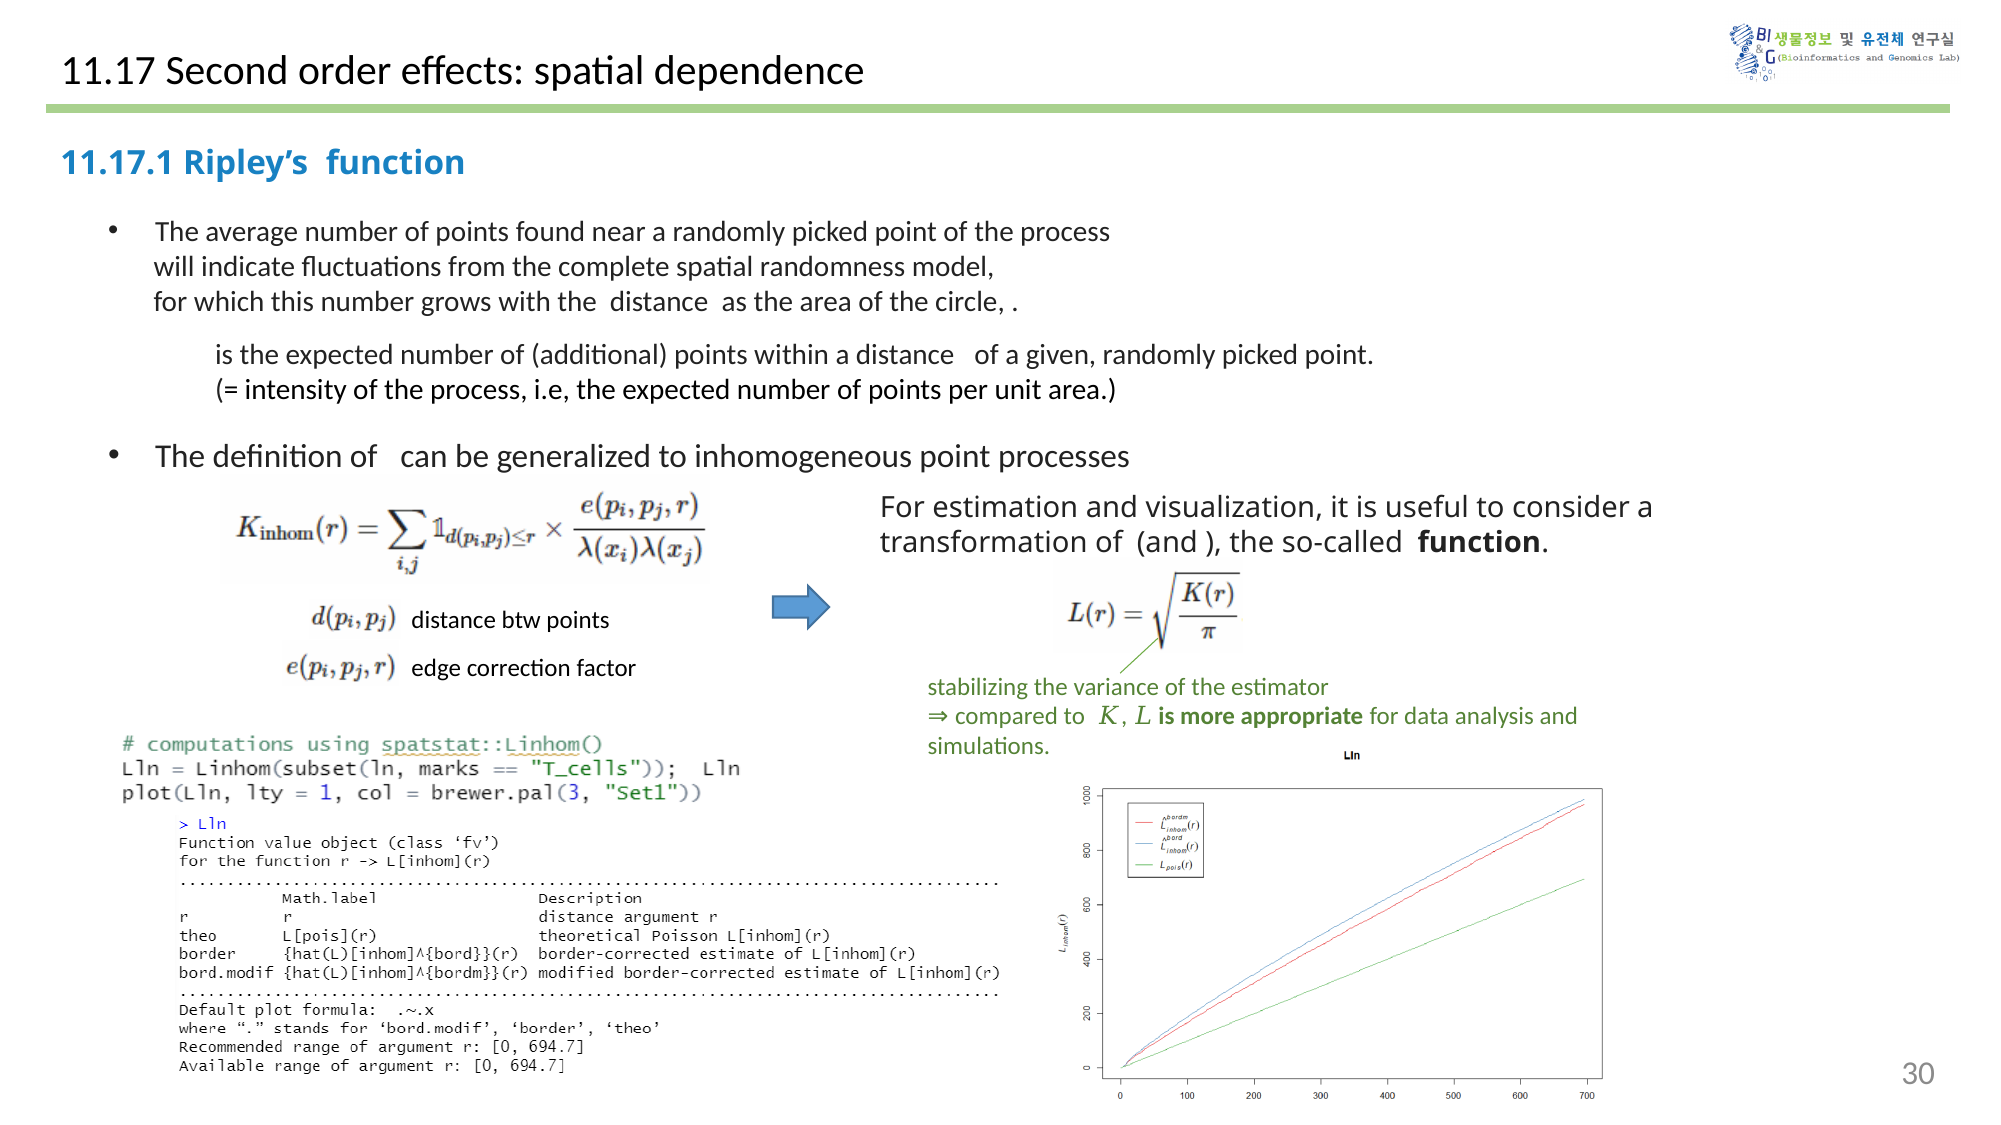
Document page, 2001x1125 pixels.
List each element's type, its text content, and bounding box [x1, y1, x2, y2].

picture [220, 474, 710, 584]
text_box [282, 596, 689, 690]
picture [1724, 18, 1961, 84]
title 11.17 Second order effects: spatial dependence [45, 22, 1579, 104]
slide_number 30 [1607, 1040, 1950, 1101]
title 11.17 Second order effects: spatial dependence [45, 109, 1579, 120]
picture [122, 728, 753, 811]
picture [175, 815, 1020, 1075]
picture [1053, 745, 1607, 1103]
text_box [912, 557, 1725, 739]
text_box [771, 583, 831, 631]
